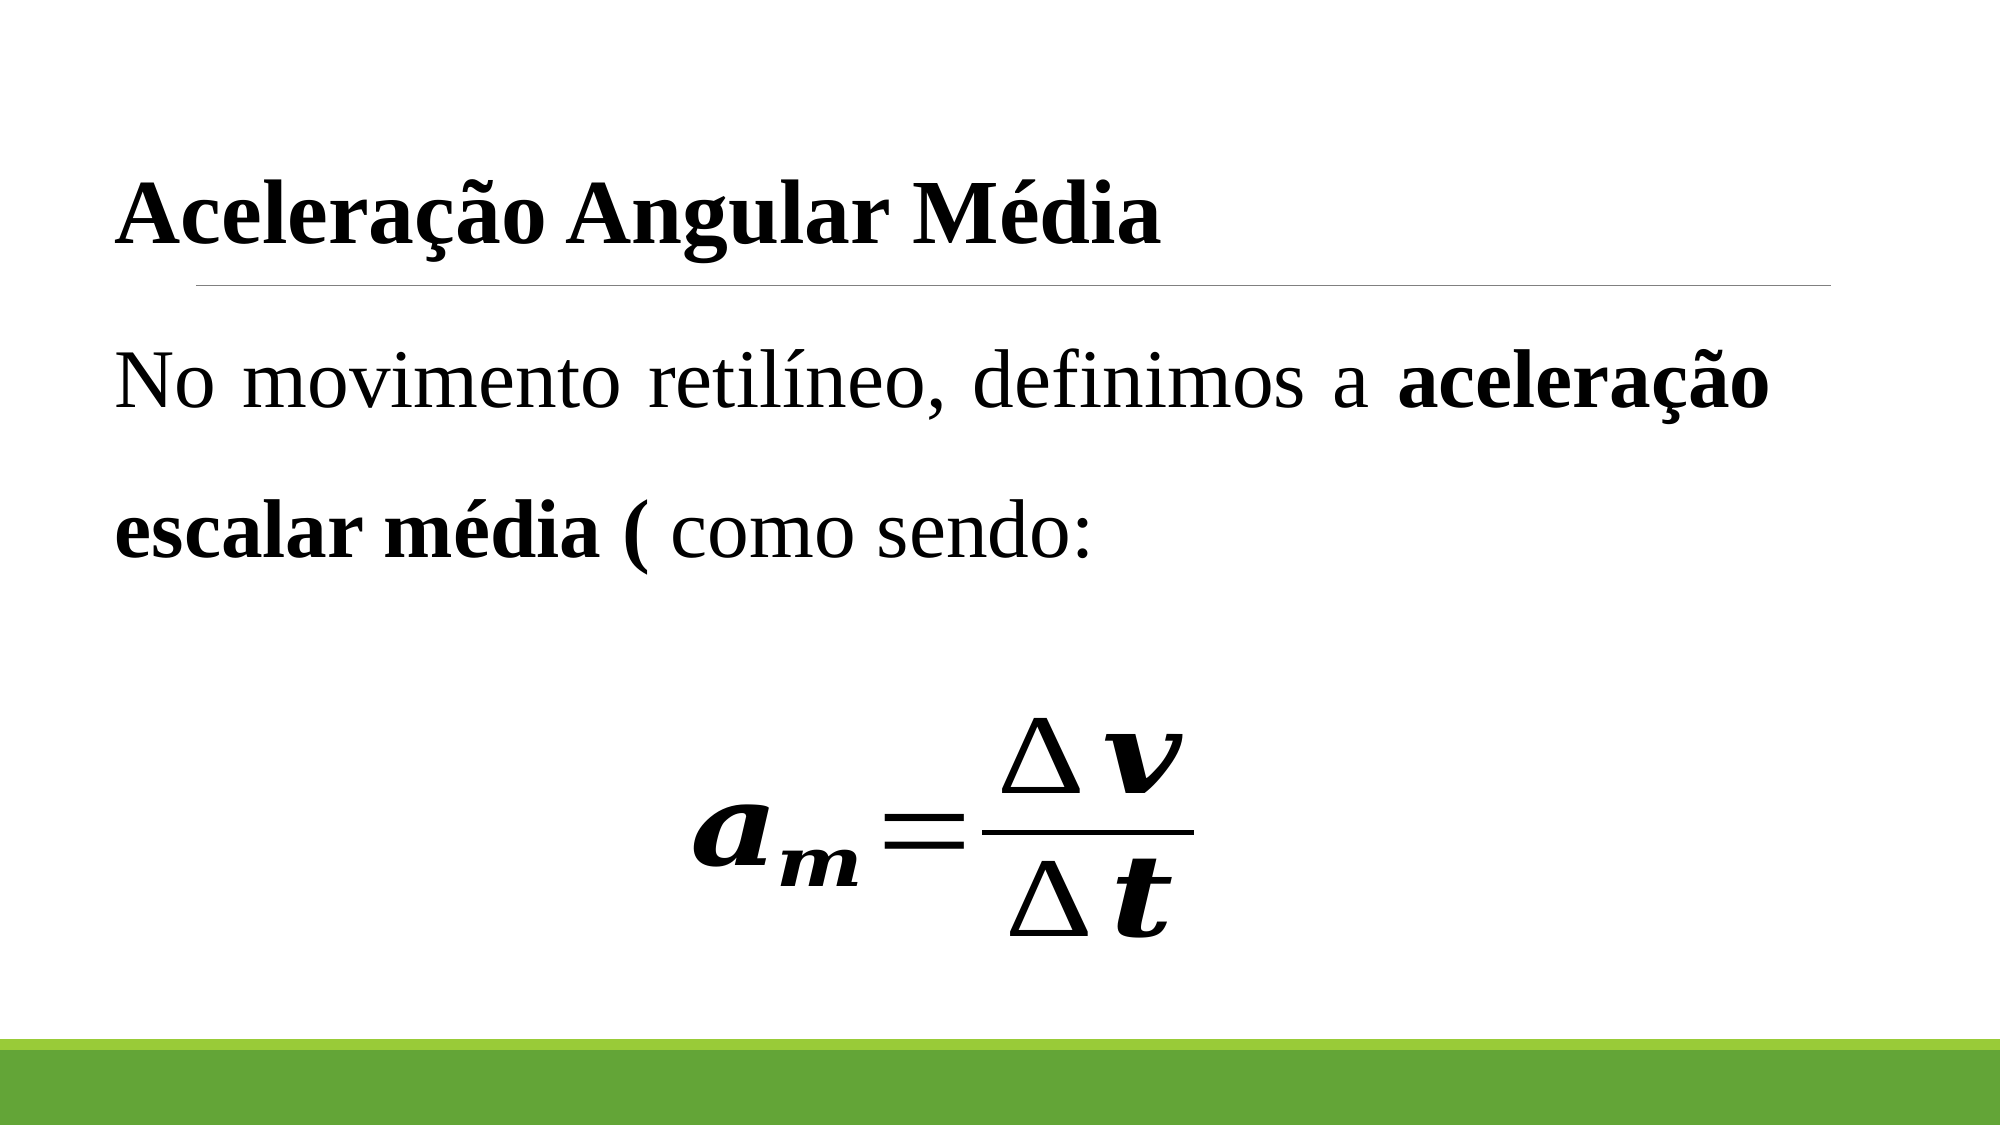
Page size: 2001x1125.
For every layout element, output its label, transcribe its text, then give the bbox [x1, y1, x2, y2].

text_box Aceleração Angular Média [99, 105, 1690, 323]
